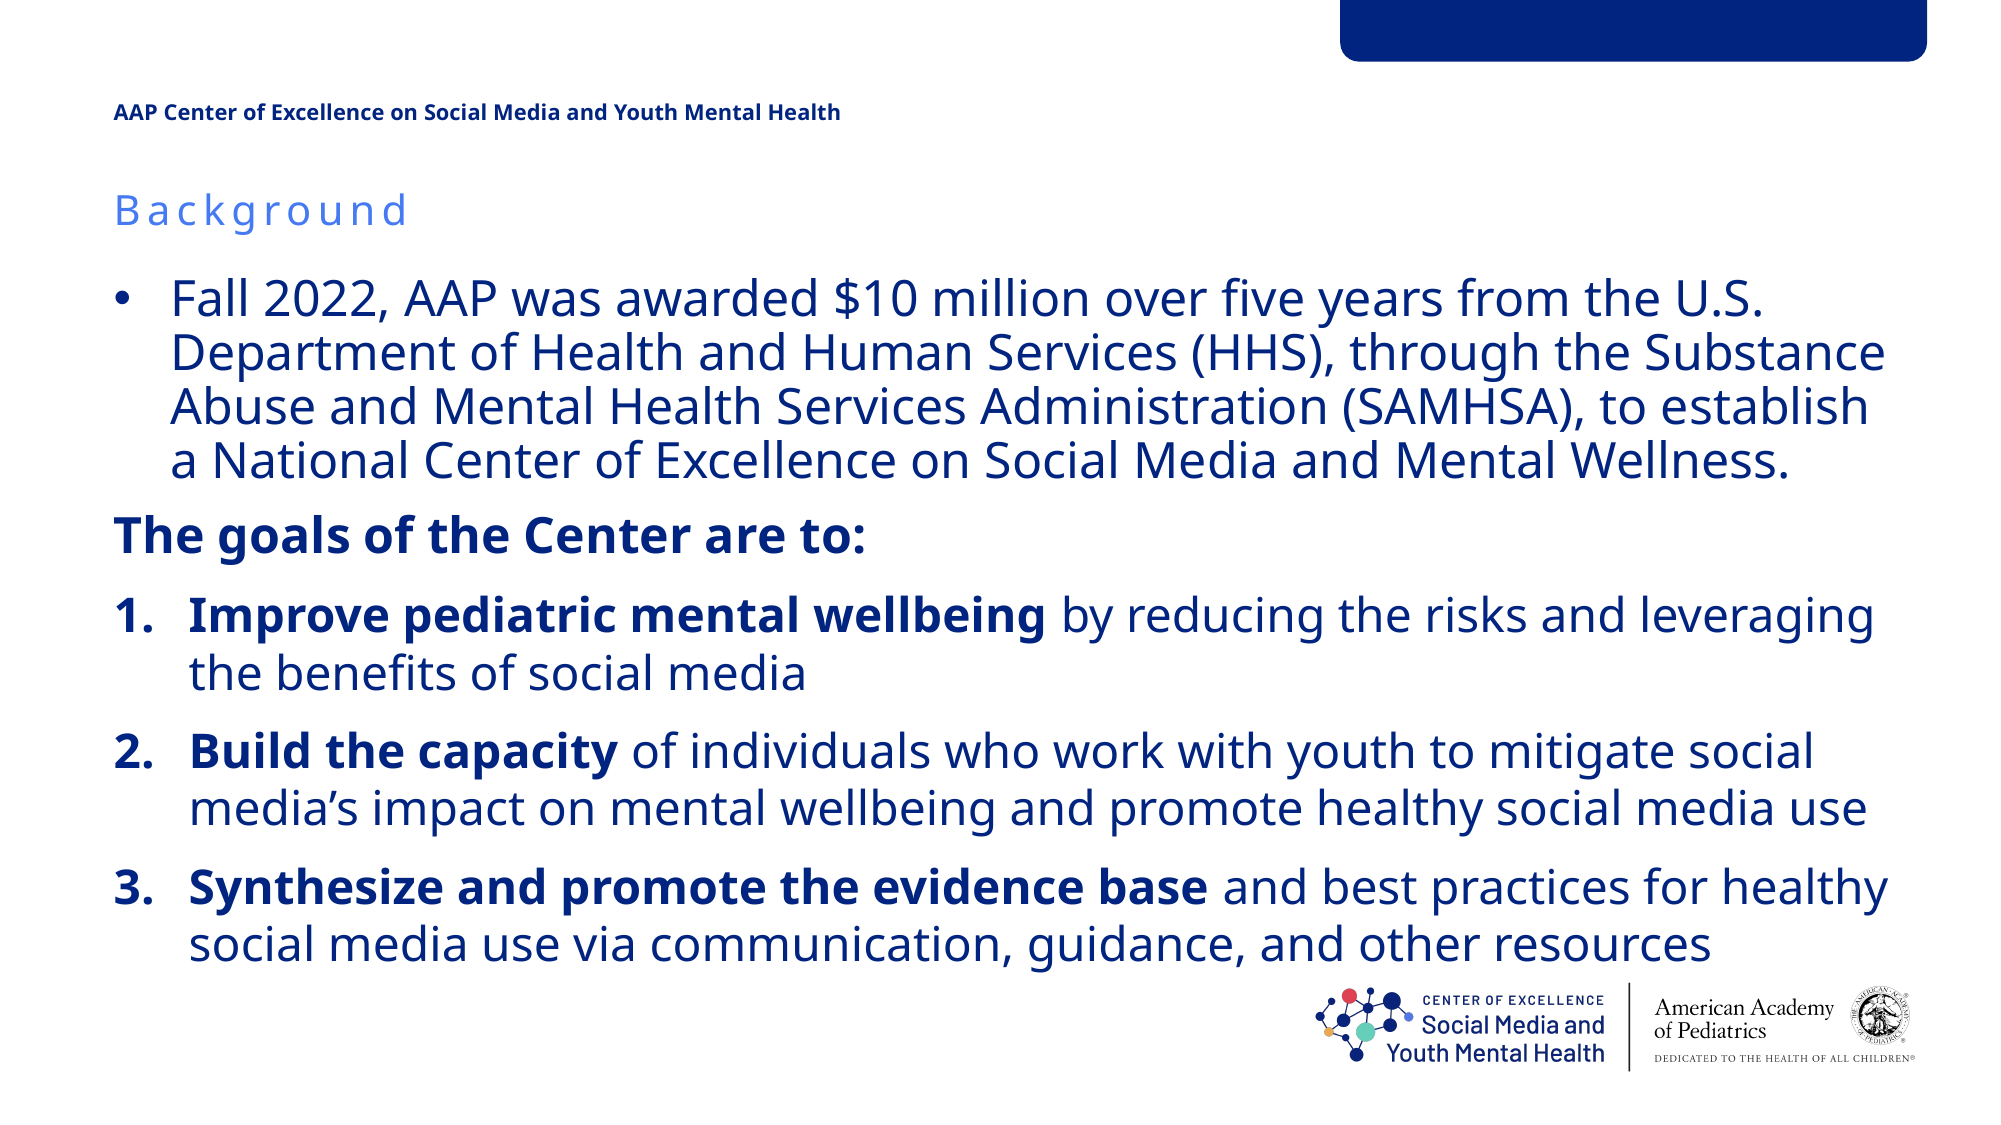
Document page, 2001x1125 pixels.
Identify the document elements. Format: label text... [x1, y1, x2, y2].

list Fall 2022, AAP was awarded $10 million over five years from the U.S. Department of Health and Human Services (HHS), through the Substance Abuse and Mental Health Services Administration (SAMHSA), to establish a National Center of Excellence on Social Media and Mental Wellness. The goals of the Center are to: Improve pediatric mental wellbeing by reducing the risks and leveraging the benefits of social media Build the capacity of individuals who work with youth to mitigate social media’s impact on mental wellbeing and promote healthy social media use Synthesize and promote the evidence base and best practices for healthy social media use via communication, guidance, and other resources [113, 273, 1919, 925]
title AAP Center of Excellence on Social Media and Youth Mental Health [113, 91, 1919, 165]
list Background [113, 174, 1919, 235]
picture [1311, 982, 1919, 1072]
